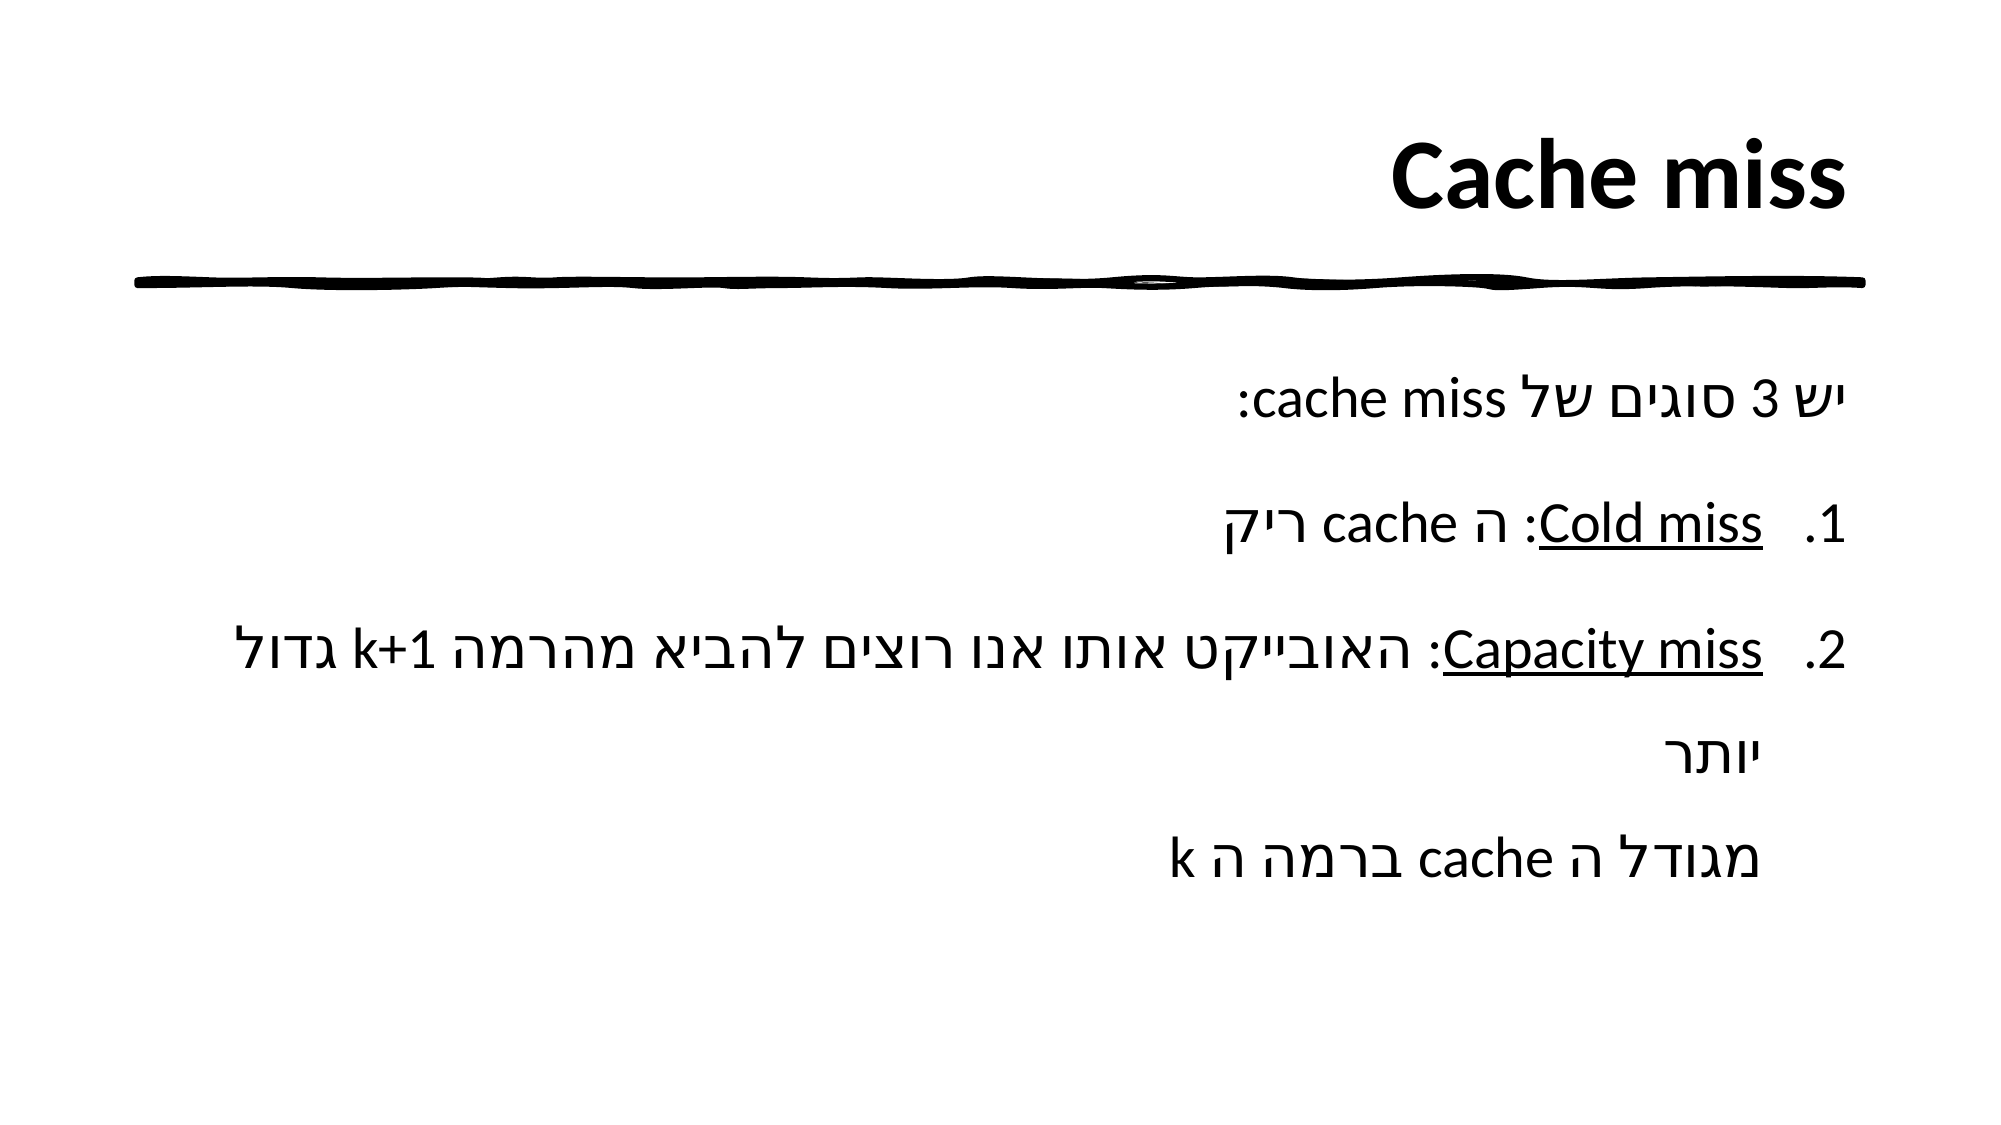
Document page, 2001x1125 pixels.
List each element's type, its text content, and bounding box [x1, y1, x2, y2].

list יש 3 סוגים של cache miss: Cold miss: ה cache ריק Capacity miss: האובייקט אותו אנו רוצים להביא מהרמה k+1 גדול יותר מגודל ה cache ברמה ה k [107, 316, 1863, 1107]
title Cache miss [137, 59, 1863, 278]
